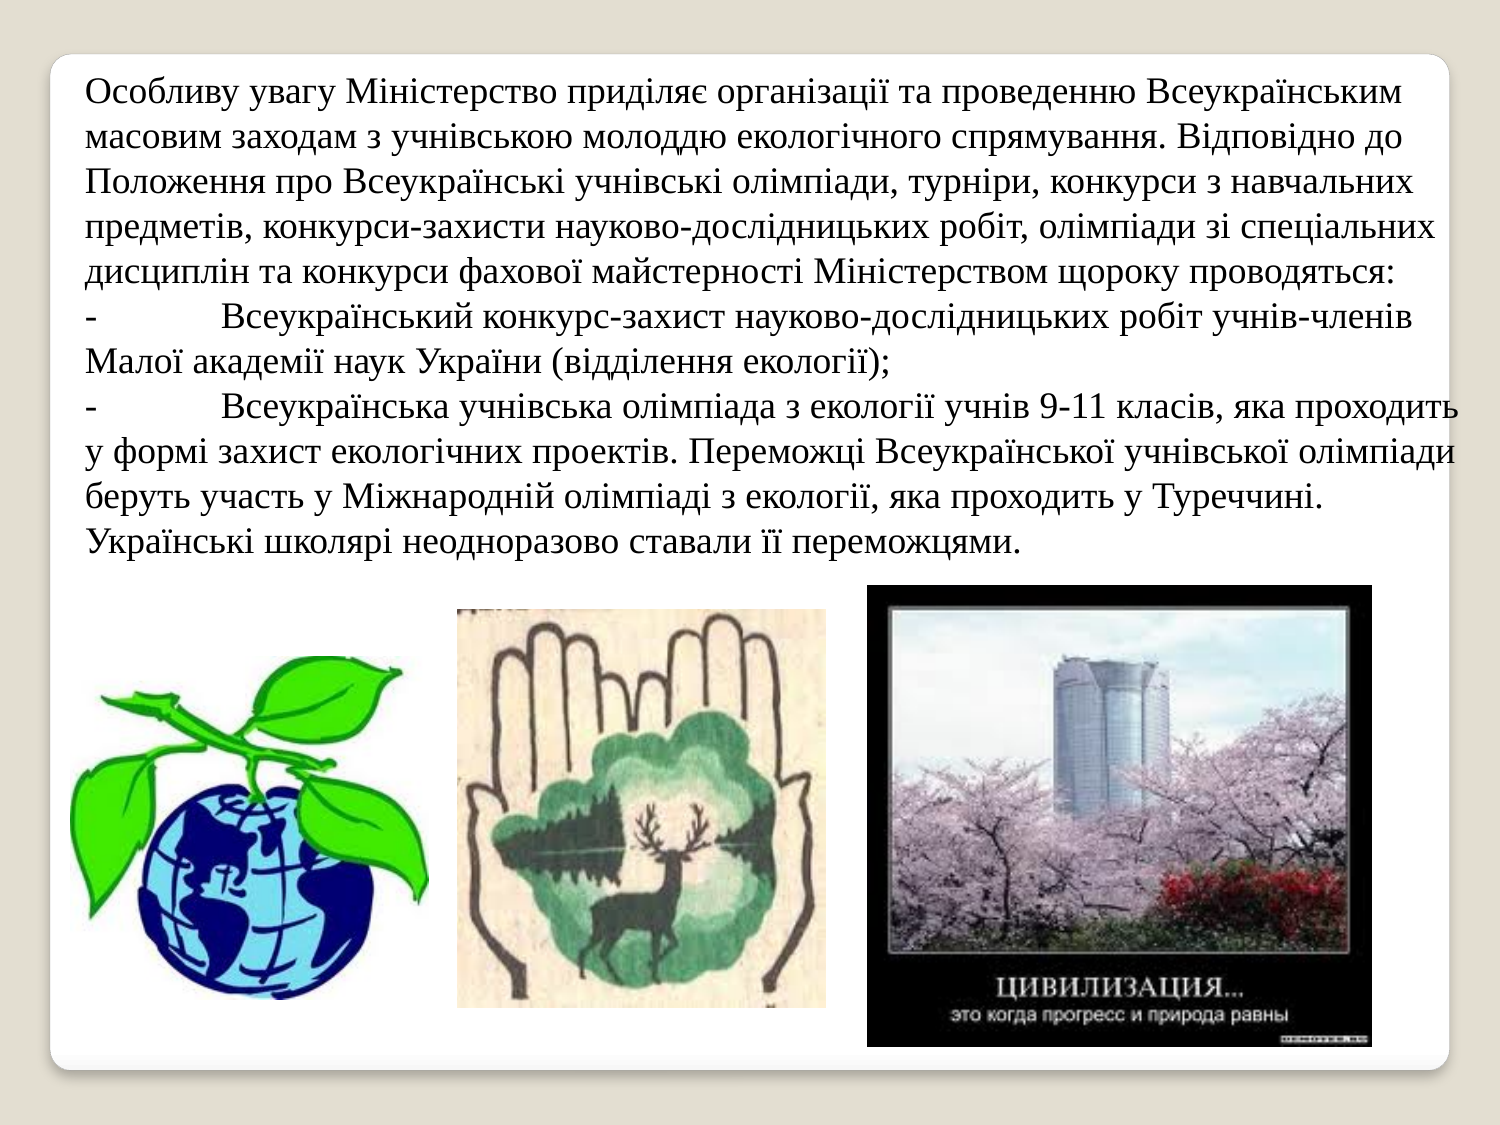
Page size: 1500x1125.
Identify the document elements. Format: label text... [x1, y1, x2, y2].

picture [70, 656, 429, 1001]
text_box Особливу увагу Міністерство приділяє організації та проведенню Всеукраїнським масовим заходам з учнівською молоддю екологічного спрямування. Відповідно до Положення про Всеукраїнські учнівські олімпіади, турніри, конкурси з навчальних предметів, конкурси-захисти науково-дослідницьких робіт, олімпіади зі спеціальних дисциплін та конкурси фахової майстерності Міністерством щороку проводяться: - Всеукраїнський конкурс-захист науково-дослідницьких робіт учнів-членів Малої академії наук України (відділення екології); - Всеукраїнська учнівська олімпіада з екології учнів 9-11 класів, яка проходить у формі захист екологічних проектів. Переможці Всеукраїнської учнівської олімпіади беруть участь у Міжнародній олімпіаді з екології, яка проходить у Туреччині. Українські школярі неодноразово ставали її переможцями. [70, 58, 1477, 614]
picture [456, 609, 826, 1009]
picture [866, 585, 1372, 1048]
